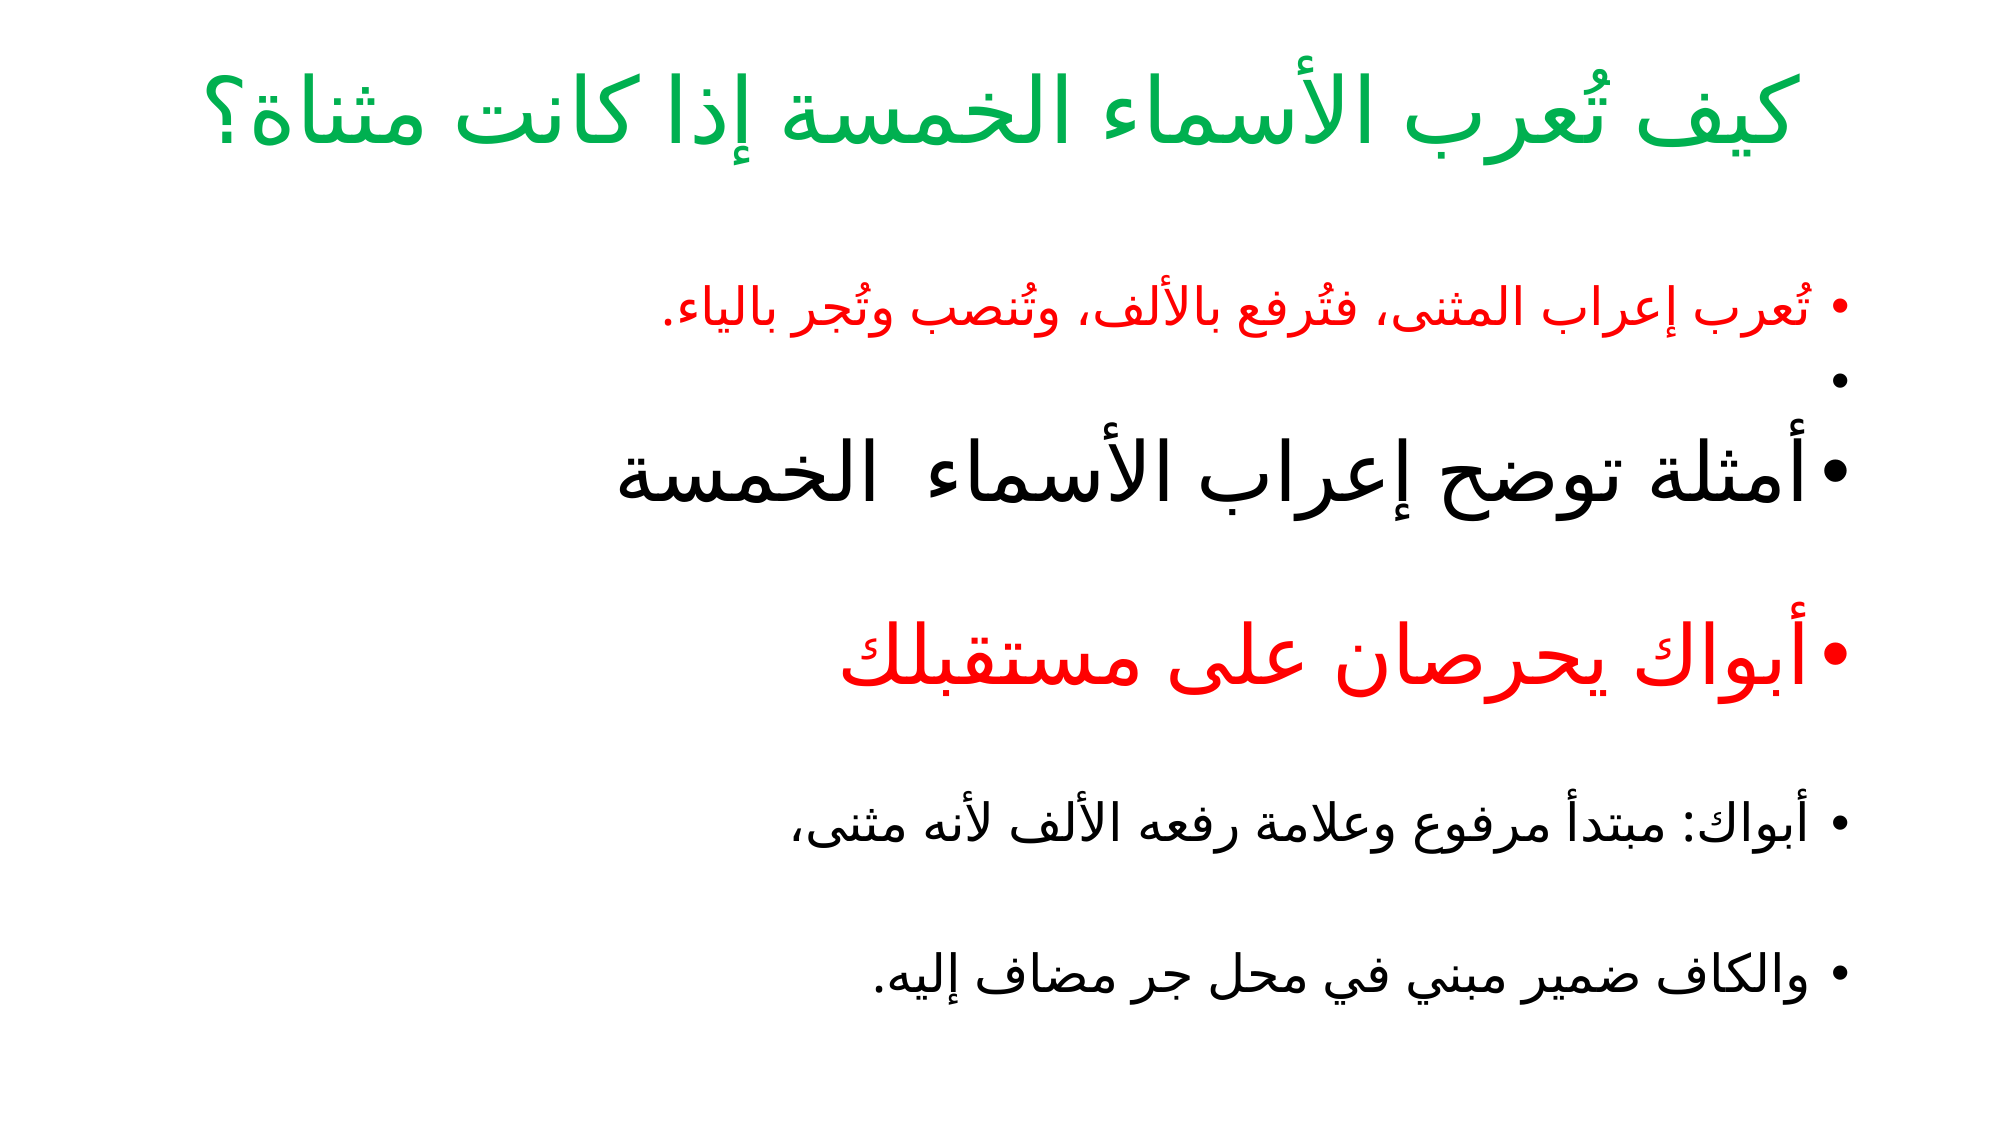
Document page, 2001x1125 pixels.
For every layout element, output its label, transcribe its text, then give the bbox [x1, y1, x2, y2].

list تُعرب إعراب المثنى، فتُرفع بالألف، وتُنصب وتُجر بالياء. أمثلة توضح إعراب الأسماء الخمسة أبواك يحرصان على مستقبلك أبواك: مبتدأ مرفوع وعلامة رفعه الألف لأنه مثنى، والكاف ضمير مبني في محل جر مضاف إليه. [137, 190, 1863, 1014]
title كيف تُعرب الأسماء الخمسة إذا كانت مثناة؟ [137, 59, 1863, 190]
